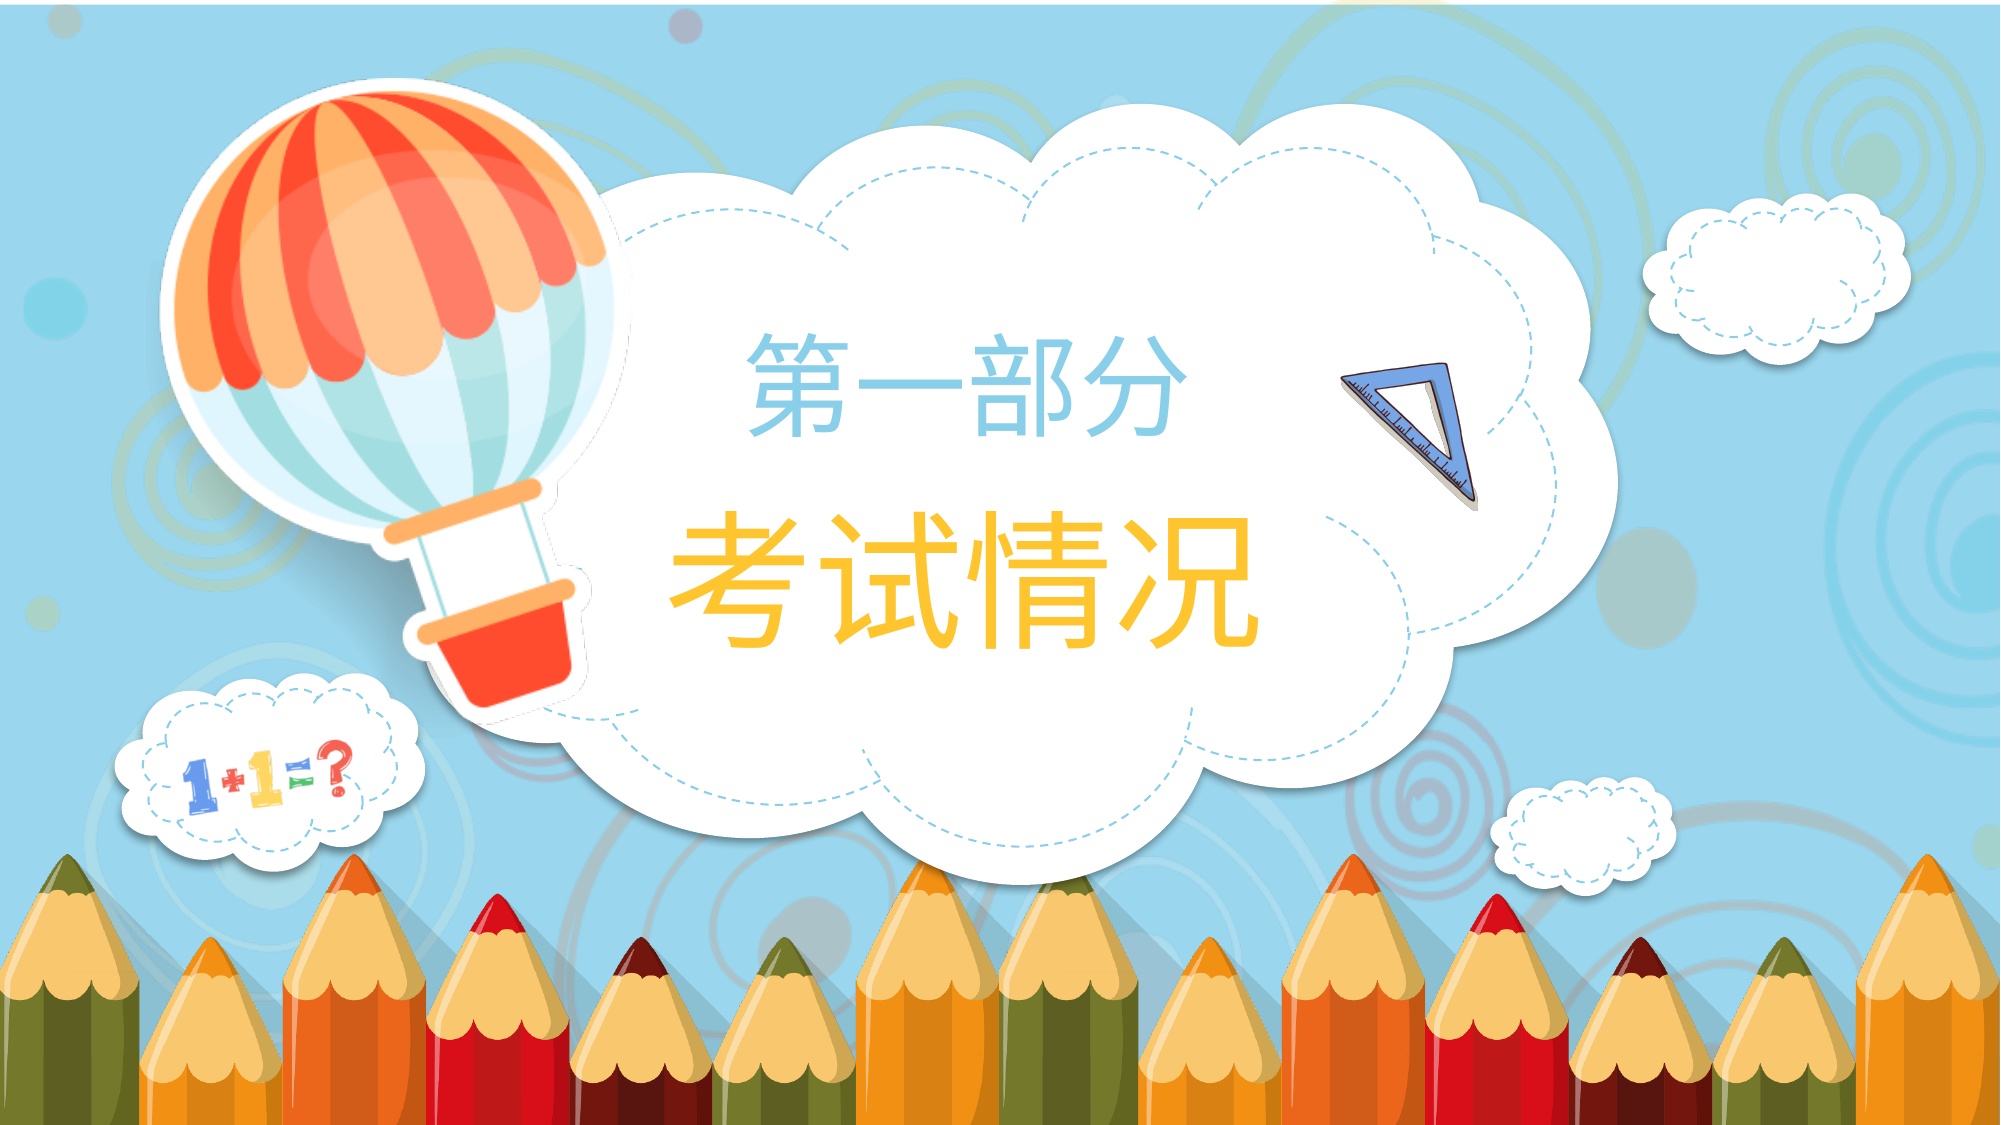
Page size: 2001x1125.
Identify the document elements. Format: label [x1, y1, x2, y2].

text_box [1642, 192, 1911, 365]
text_box [1490, 776, 1677, 896]
text_box [396, 101, 1618, 883]
text_box [0, 0, 2000, 854]
text_box [114, 672, 426, 871]
picture [144, 78, 634, 738]
picture [1317, 345, 1501, 528]
text_box [0, 854, 2000, 1125]
